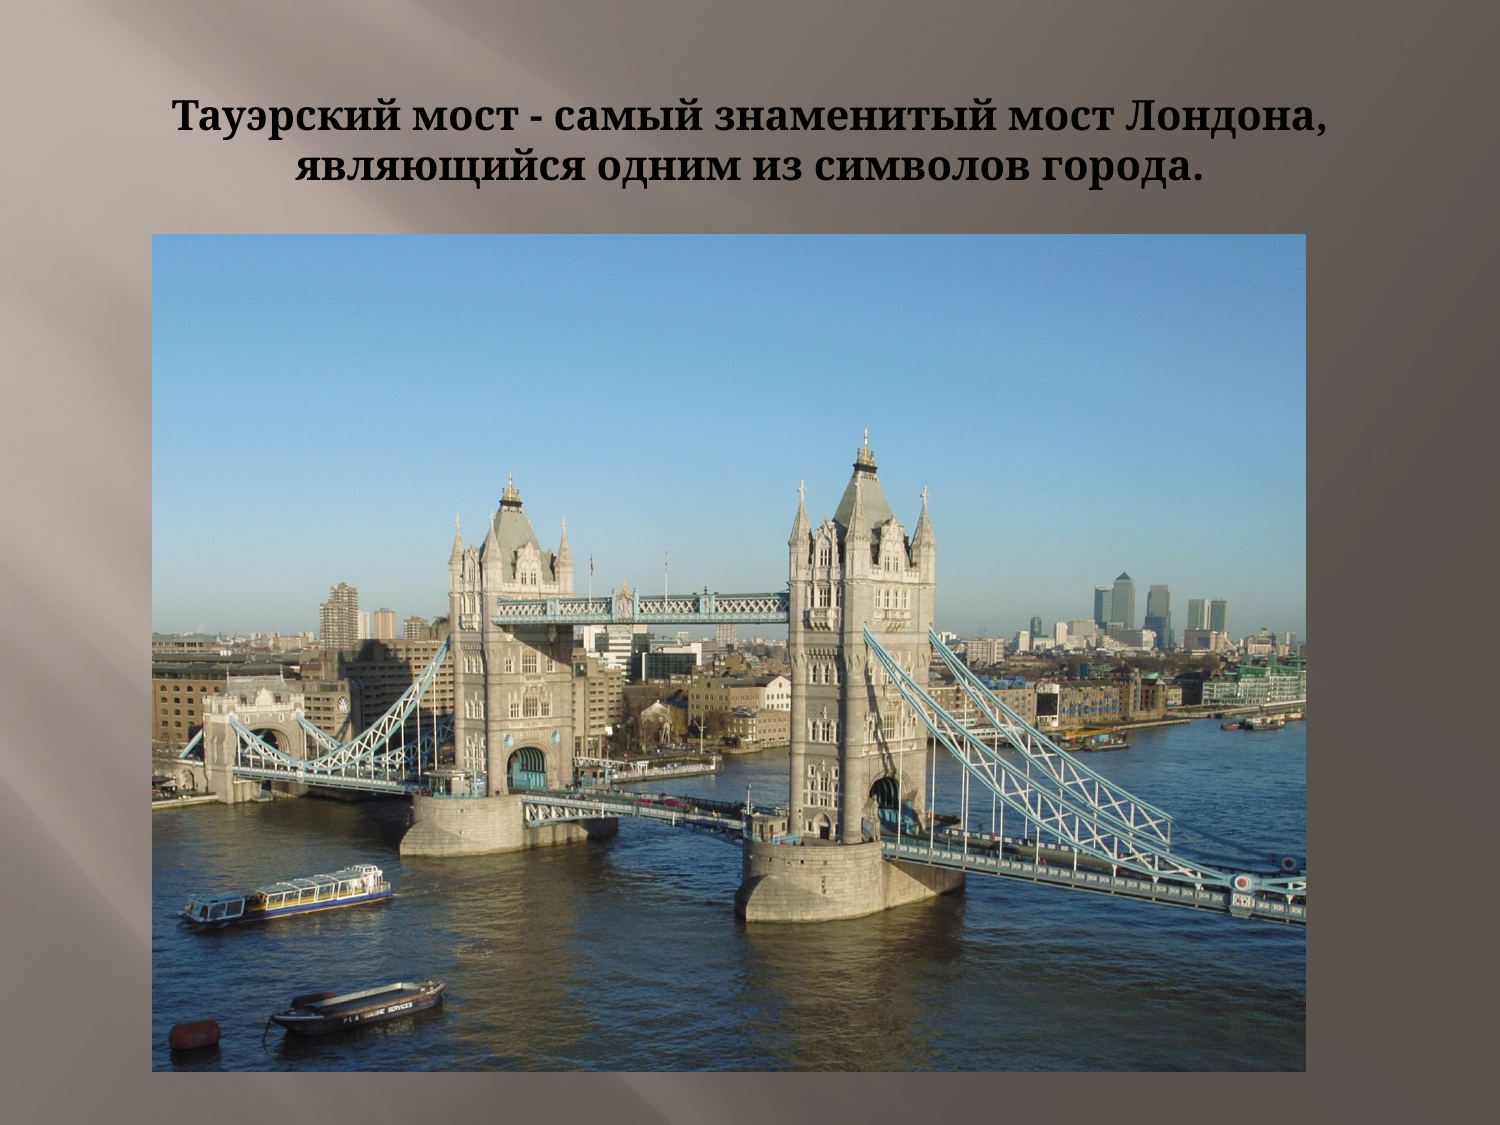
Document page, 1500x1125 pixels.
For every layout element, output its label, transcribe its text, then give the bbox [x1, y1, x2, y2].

title Тауэрский мост - самый знаменитый мост Лондона, являющийся одним из символов города. [75, 45, 1425, 233]
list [152, 234, 1306, 1072]
